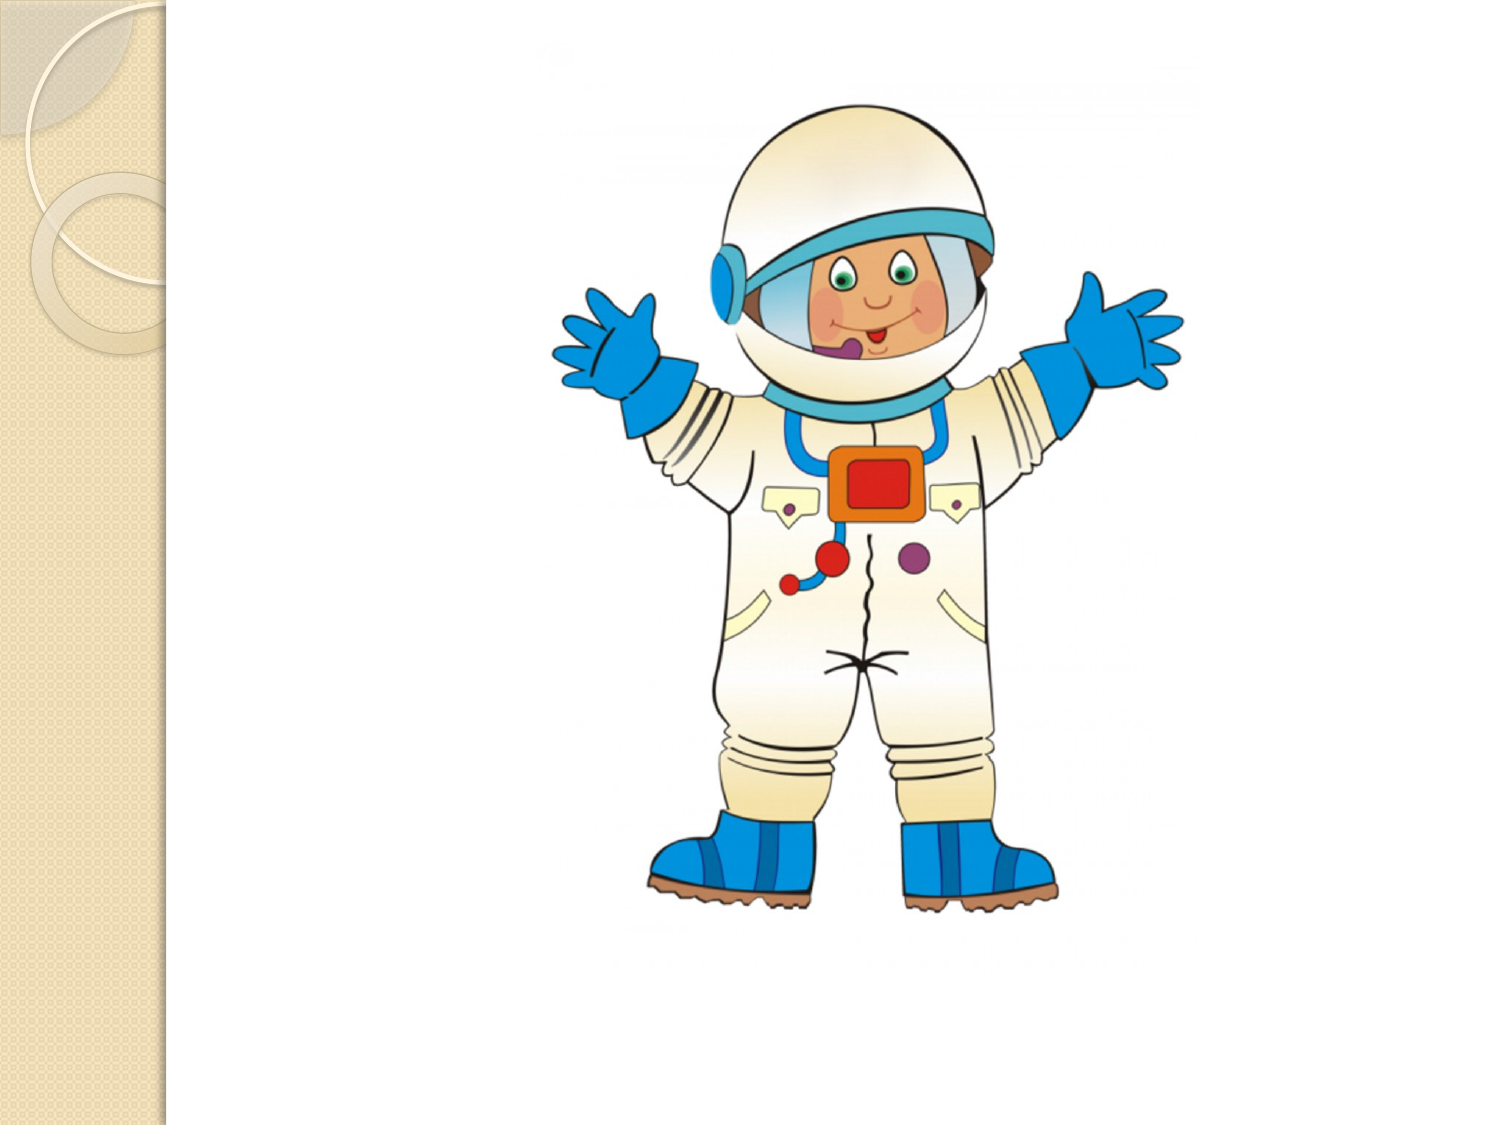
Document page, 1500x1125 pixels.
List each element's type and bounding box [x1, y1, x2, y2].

list [537, 42, 1200, 979]
